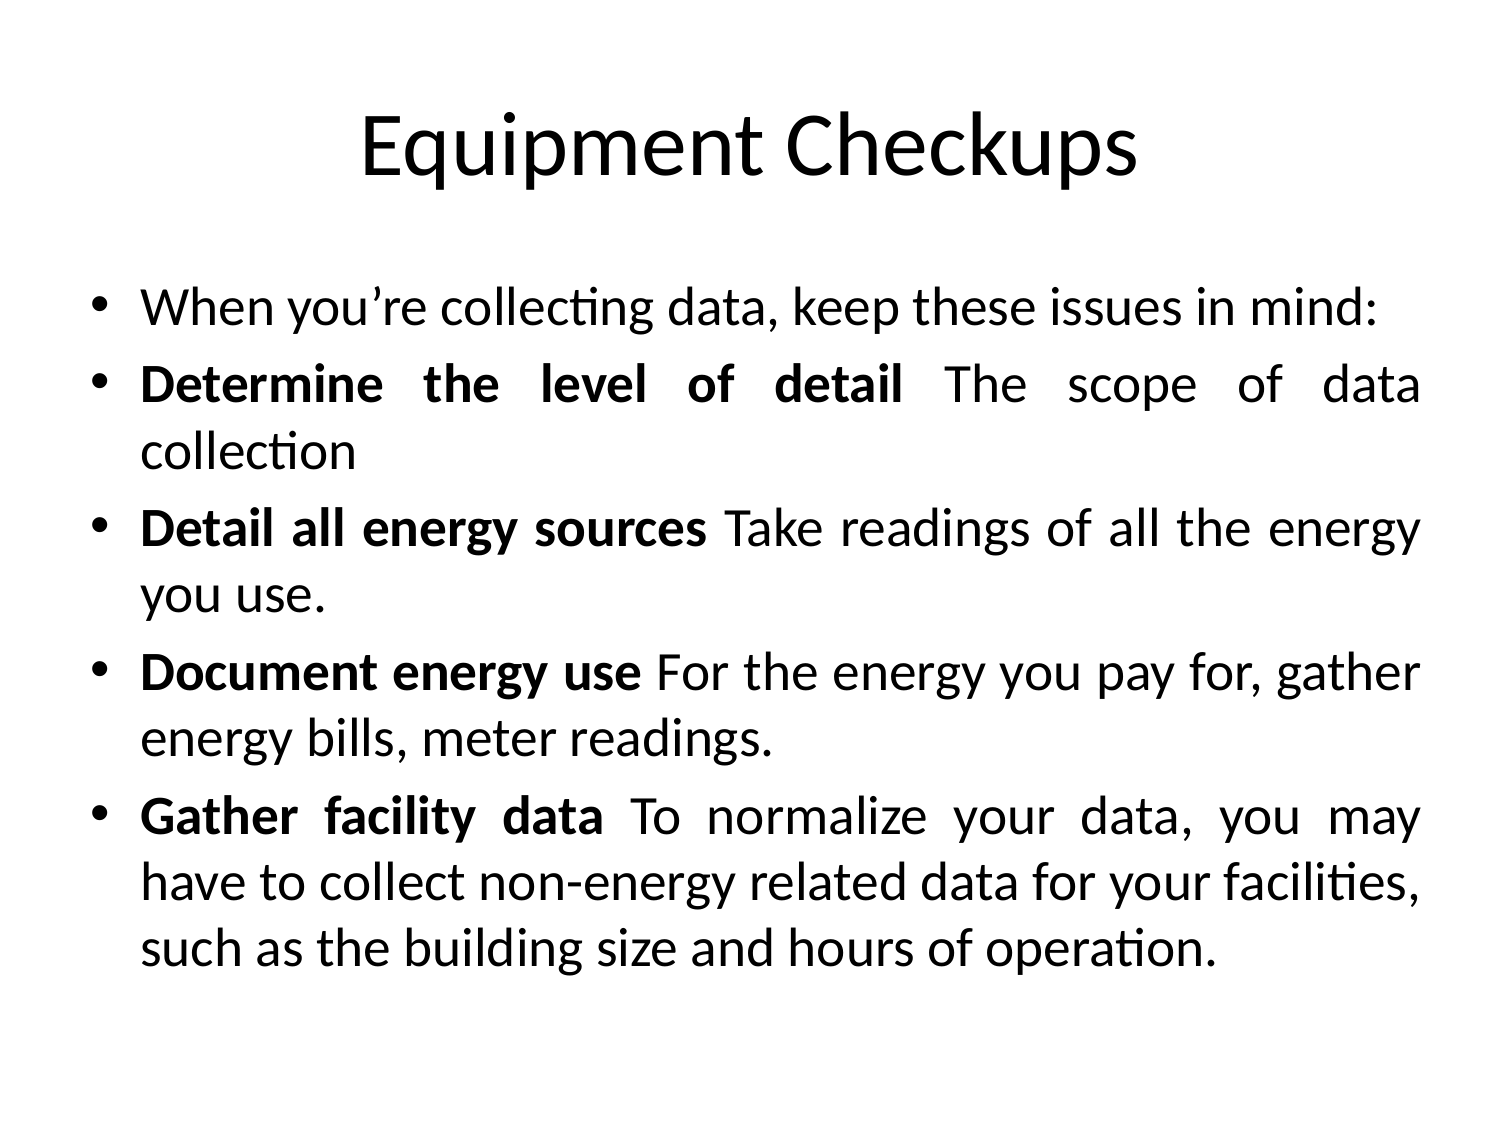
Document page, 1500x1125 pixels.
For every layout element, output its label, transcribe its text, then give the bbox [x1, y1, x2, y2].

list When you’re collecting data, keep these issues in mind: Determine the level of detail The scope of data collection Detail all energy sources Take readings of all the energy you use. Document energy use For the energy you pay for, gather energy bills, meter readings. Gather facility data To normalize your data, you may have to collect non-energy related data for your facilities, such as the building size and hours of operation. [75, 262, 1438, 1075]
title Equipment Checkups [75, 45, 1425, 233]
